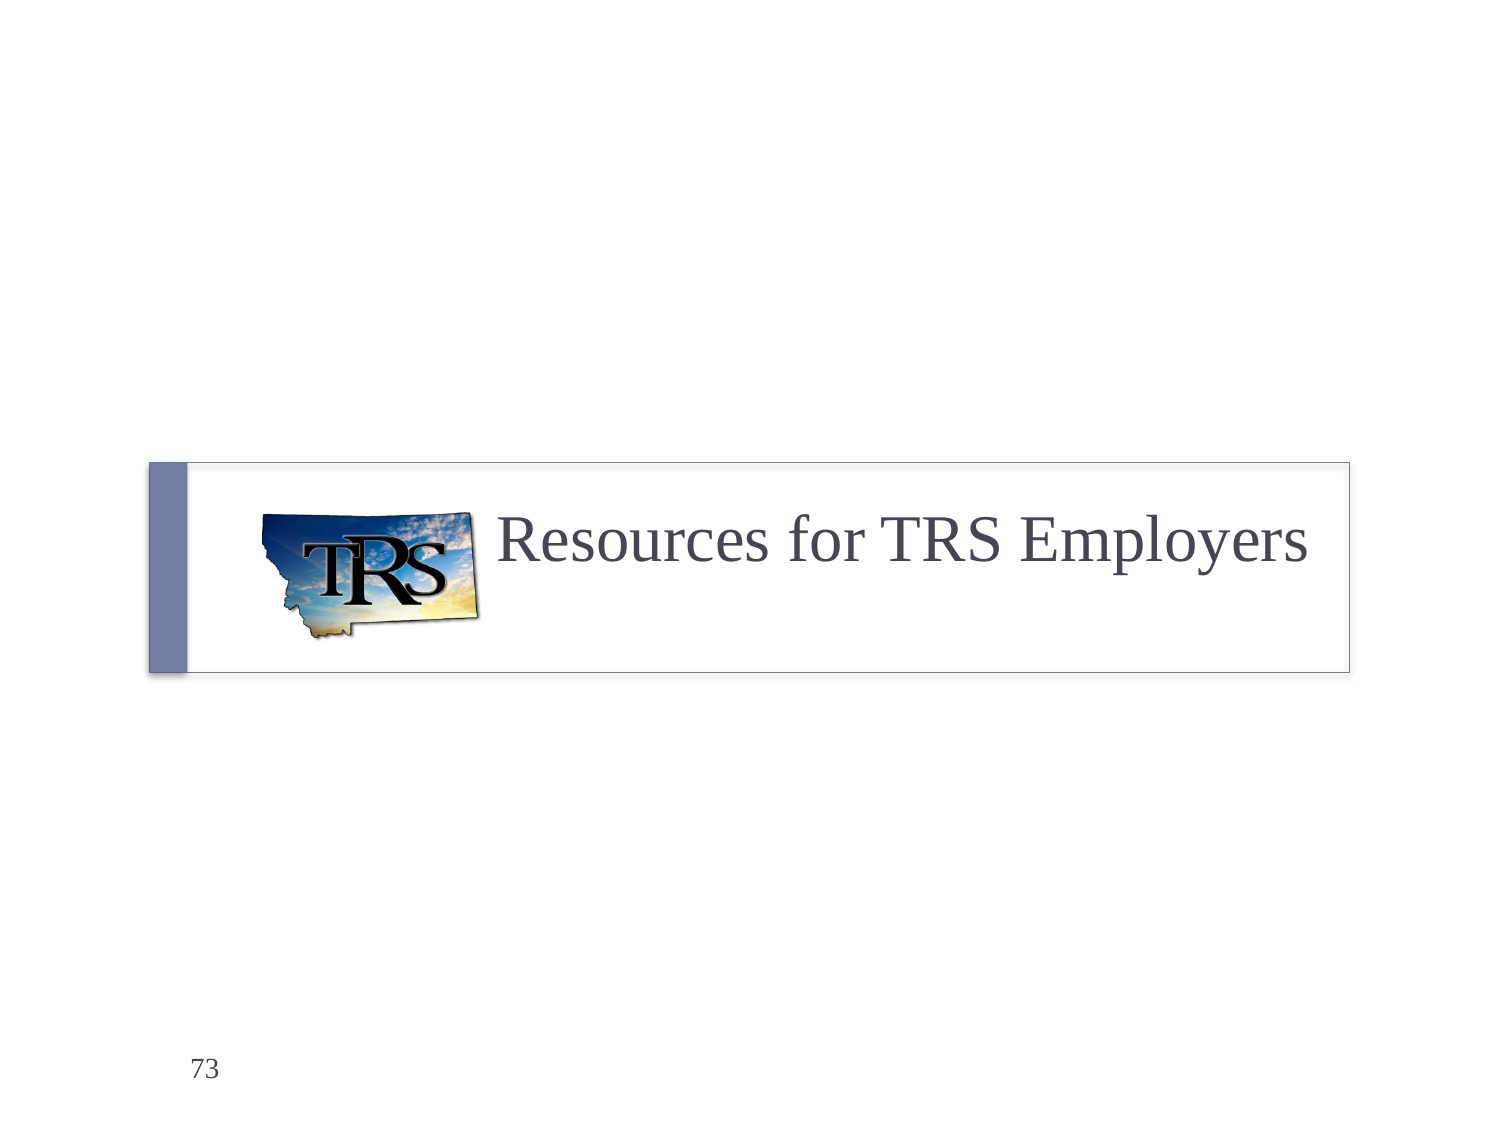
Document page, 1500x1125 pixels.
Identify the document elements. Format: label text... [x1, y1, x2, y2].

picture [262, 512, 482, 642]
slide_number 73 [175, 1042, 425, 1103]
title Resources for TRS Employers [200, 487, 1325, 663]
